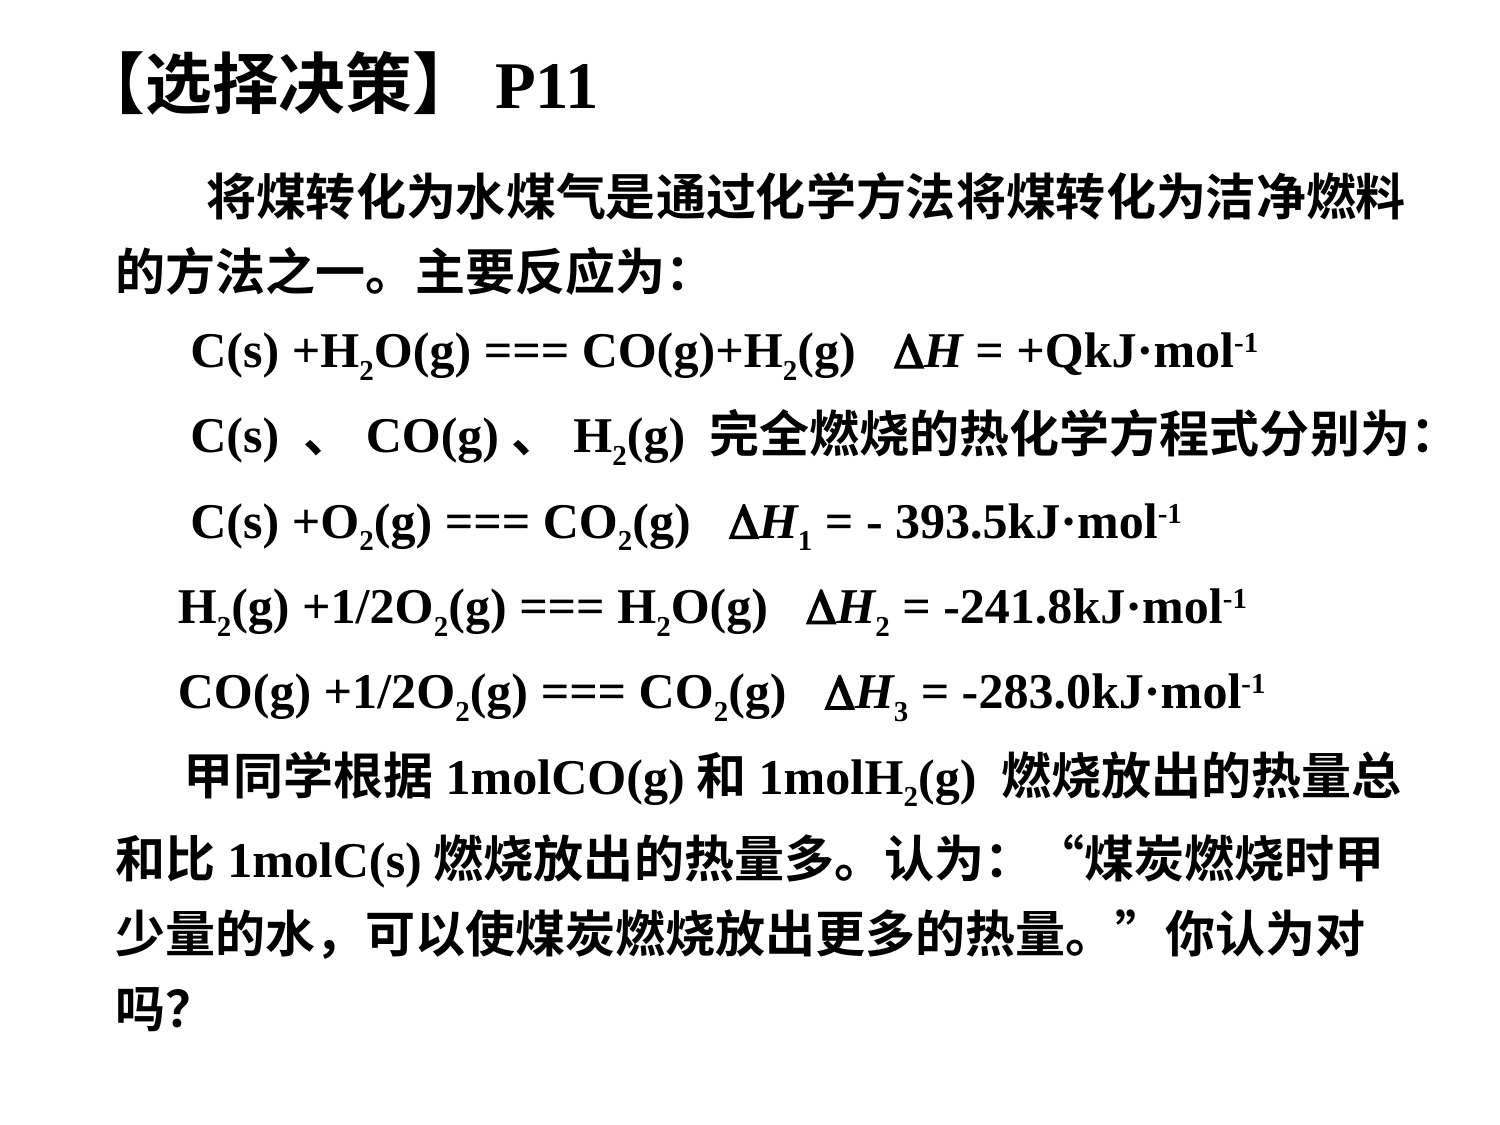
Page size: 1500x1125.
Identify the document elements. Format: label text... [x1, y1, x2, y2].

text_box 将煤转化为水煤气是通过化学方法将煤转化为洁净燃料的方法之一。主要反应为： C(s) +H2O(g) === CO(g)+H2(g) H = +QkJ·mol-1 C(s) 、CO(g)、H2(g) 完全燃烧的热化学方程式分别为： C(s) +O2(g) === CO2(g) H1 = - 393.5kJ·mol-1 H2(g) +1/2O2(g) === H2O(g) H2 = -241.8kJ·mol-1 CO(g) +1/2O2(g) === CO2(g) H3 = -283.0kJ·mol-1 甲同学根据1molCO(g)和1molH2(g) 燃烧放出的热量总和比1molC(s)燃烧放出的热量多。认为：“煤炭燃烧时甲少量的水，可以使煤炭燃烧放出更多的热量。”你认为对吗？ [100, 143, 1428, 1045]
text_box 【选择决策】P11 [63, 34, 839, 160]
